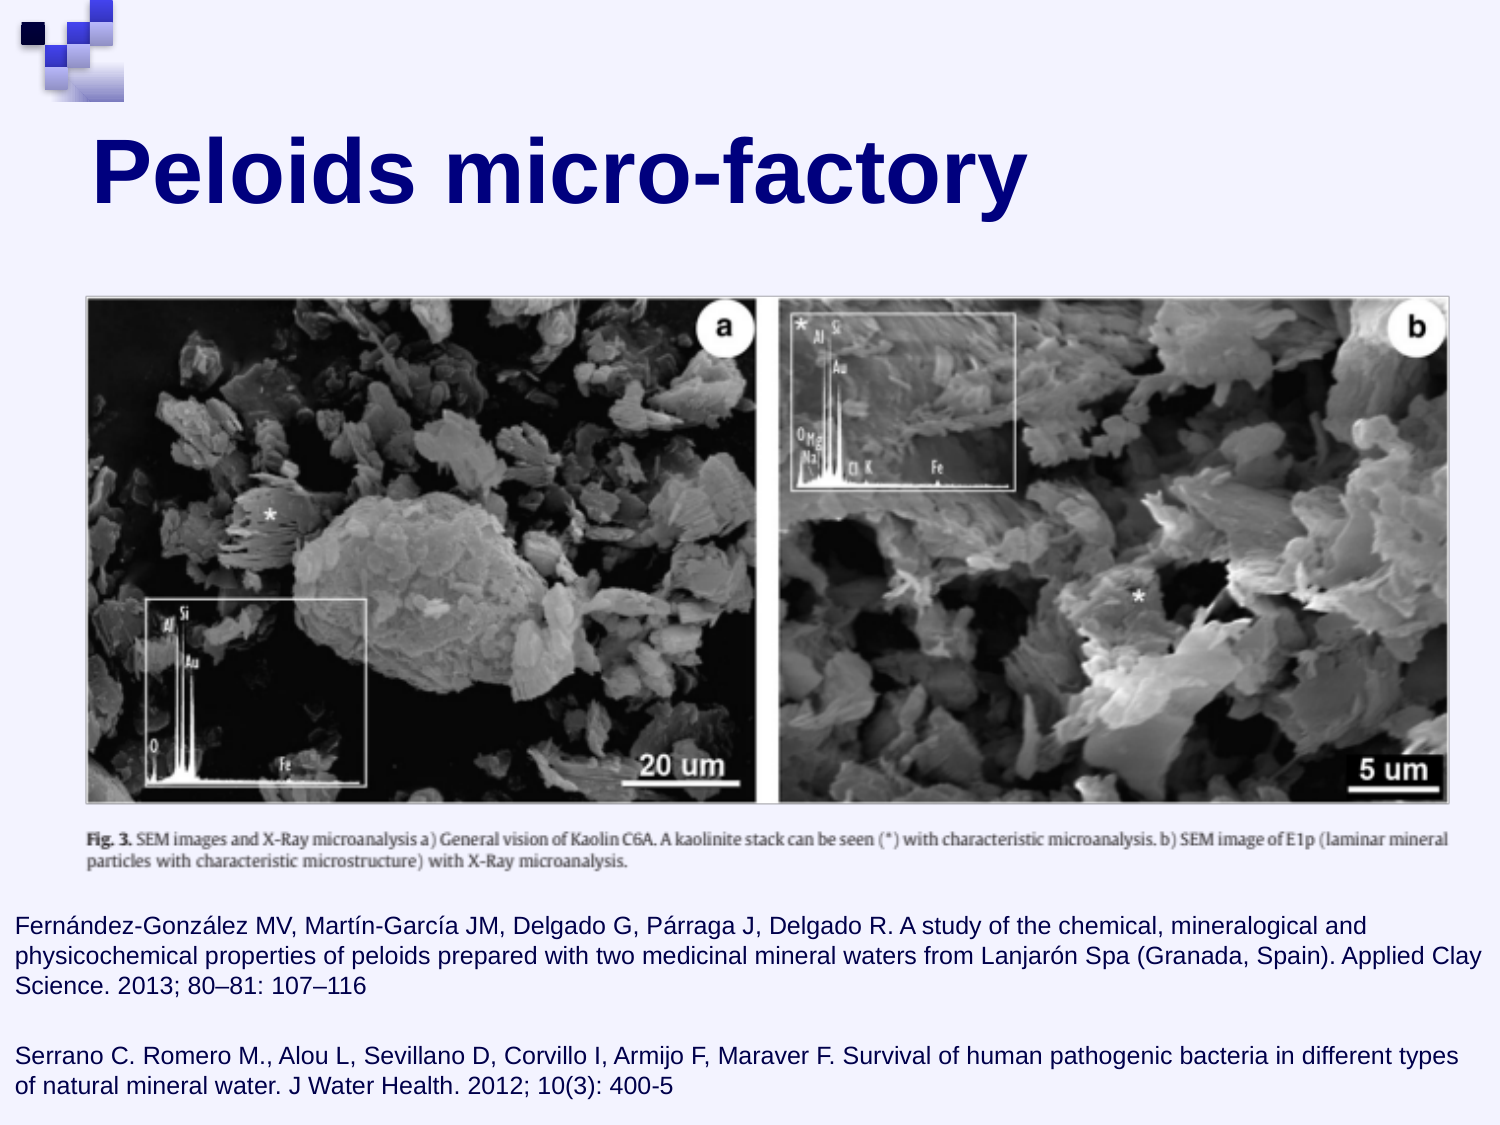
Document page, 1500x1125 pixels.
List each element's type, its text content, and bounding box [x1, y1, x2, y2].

picture [52, 279, 1481, 908]
text_box Serrano C. Romero M., Alou L, Sevillano D, Corvillo I, Armijo F, Maraver F. Survival of human pathogenic bacteria in different types of natural mineral water. J Water Health. 2012; 10(3): 400-5 [0, 1031, 1500, 1107]
title Peloids micro-factory [76, 54, 1489, 280]
text_box Fernández-González MV, Martín-García JM, Delgado G, Párraga J, Delgado R. A study of the chemical, mineralogical and physicochemical properties of peloids prepared with two medicinal mineral waters from Lanjarón Spa (Granada, Spain). Applied Clay Science. 2013; 80–81: 107–116 [0, 901, 1500, 1007]
